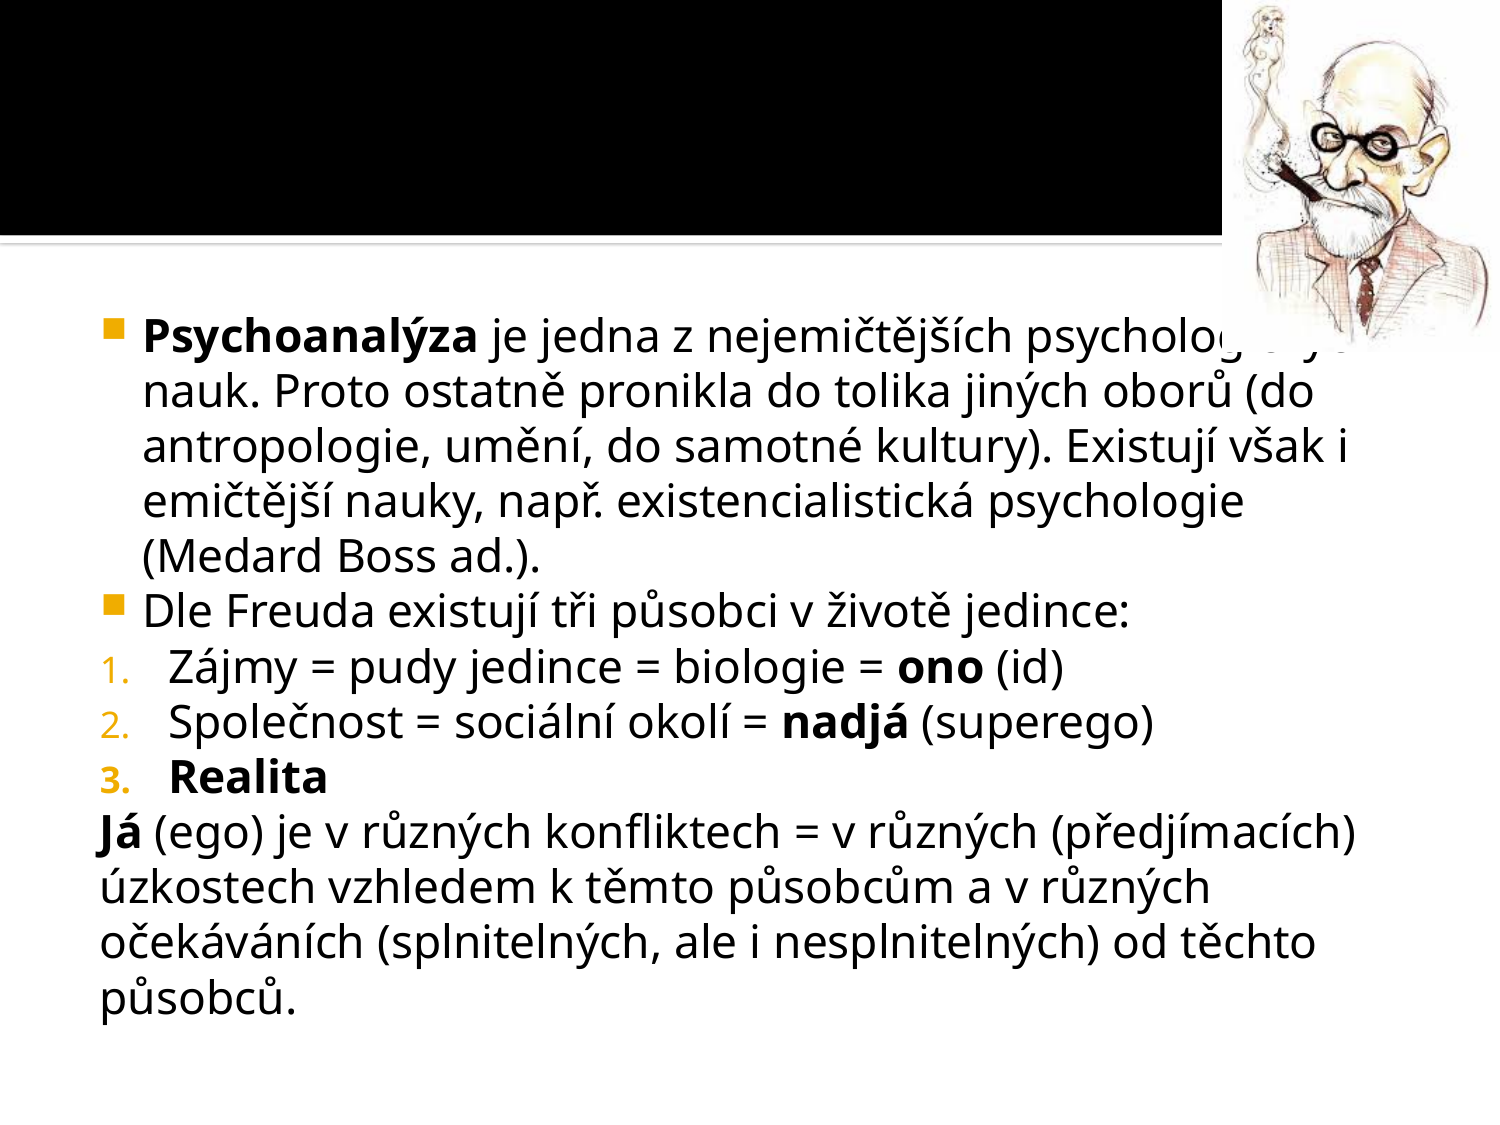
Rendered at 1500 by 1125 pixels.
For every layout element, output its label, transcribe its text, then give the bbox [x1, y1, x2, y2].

list Psychoanalýza je jedna z nejemičtějších psychologických nauk. Proto ostatně pronikla do tolika jiných oborů (do antropologie, umění, do samotné kultury). Existují však i emičtější nauky, např. existencialistická psychologie (Medard Boss ad.). Dle Freuda existují tři působci v životě jedince: Zájmy = pudy jedince = biologie = ono (id) Společnost = sociální okolí = nadjá (superego) Realita Já (ego) je v různých konfliktech = v různých (předjímacích) úzkostech vzhledem k těmto působcům a v různých očekáváních (splnitelných, ale i nesplnitelných) od těchto působců. [75, 291, 1425, 1050]
picture [1222, 0, 1500, 352]
